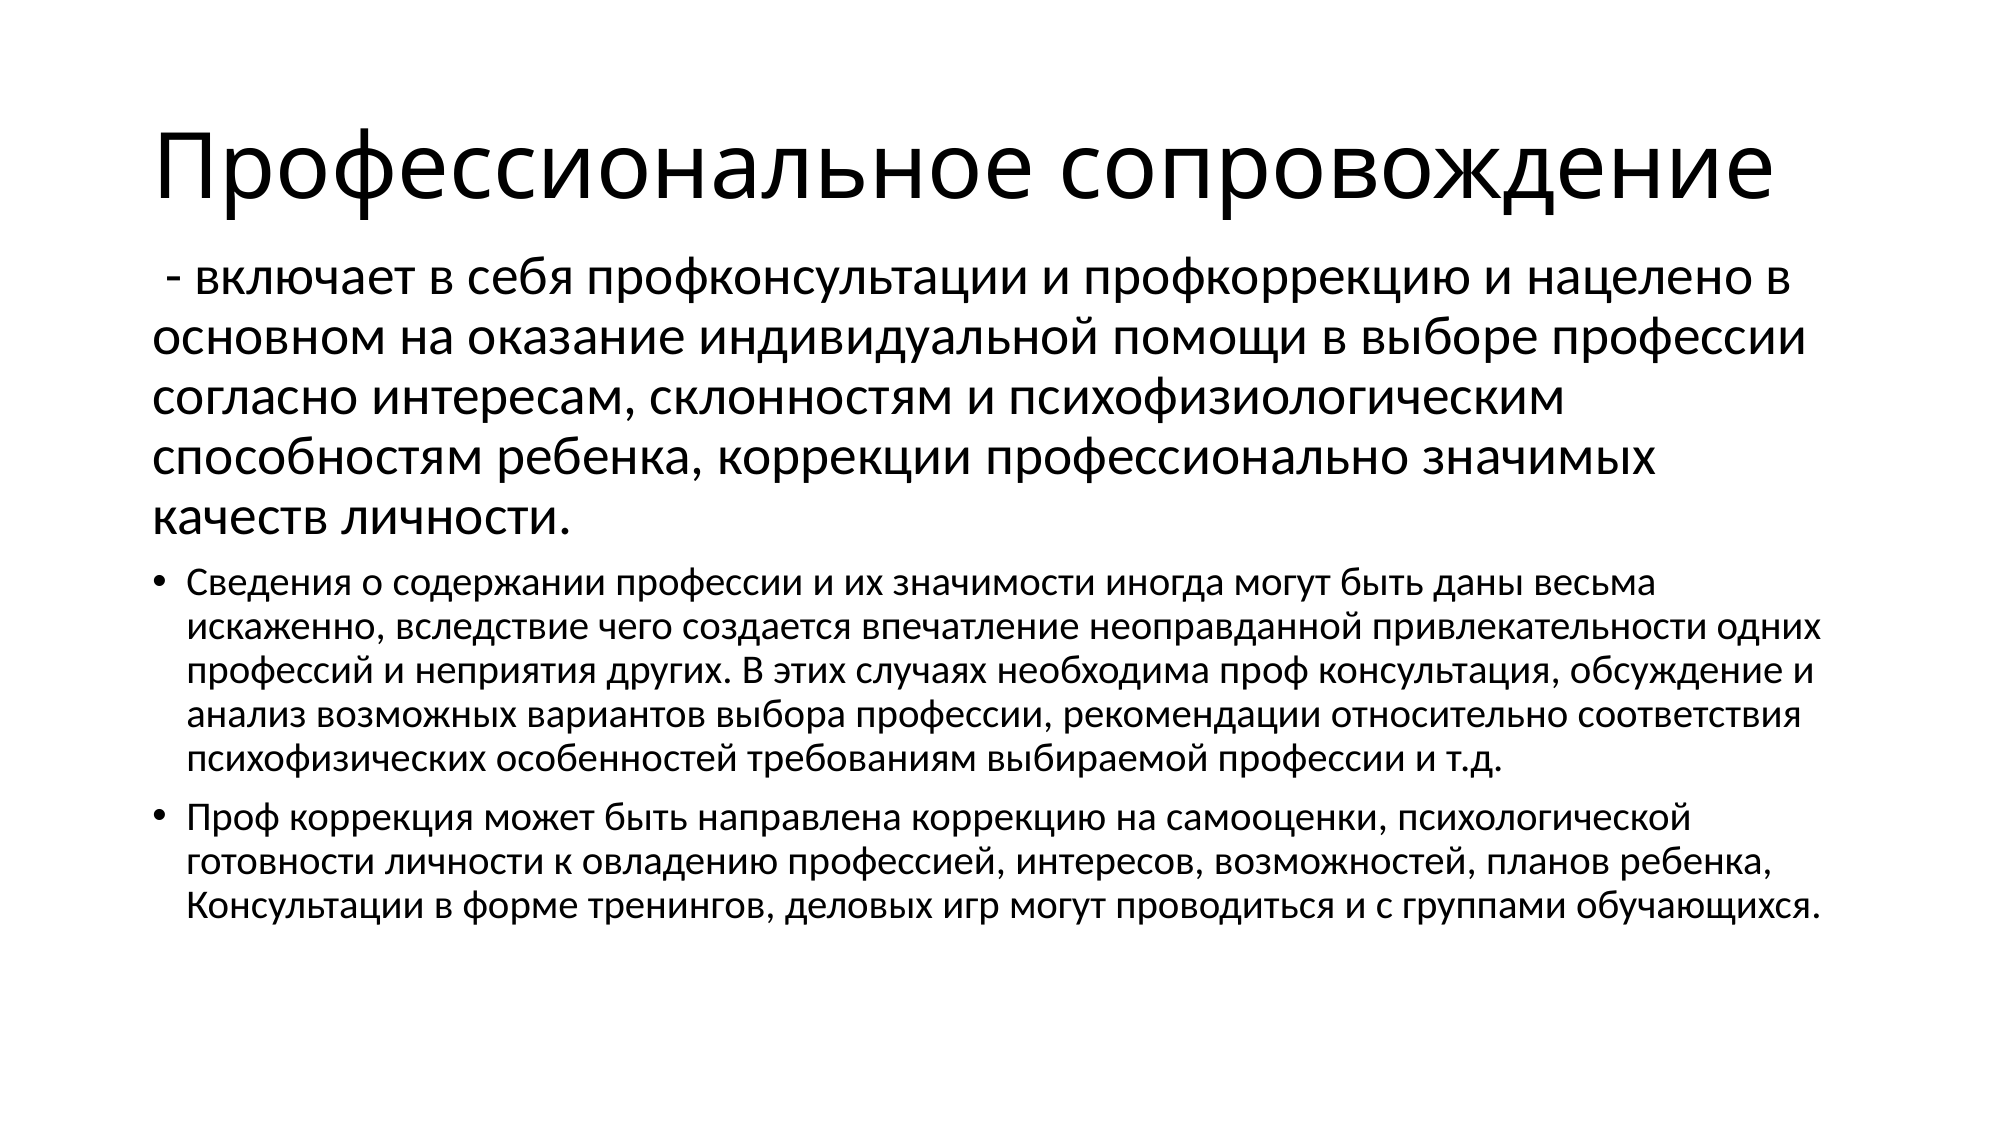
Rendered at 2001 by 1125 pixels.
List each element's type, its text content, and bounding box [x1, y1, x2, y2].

title Профессиональное сопровождение [137, 59, 1863, 239]
list - включает в себя профконсультации и профкоррекцию и нацелено в основном на оказание индивидуальной помощи в выборе профессии согласно интересам, склонностям и психофизиологическим способностям ребенка, коррекции профессионально значимых качеств личности. Сведения о содержании профессии и их значимости иногда могут быть даны весьма искаженно, вследствие чего создается впечатление неоправданной привлекательности одних профессий и неприятия других. В этих случаях необходима проф консультация, обсуждение и анализ возможных вариантов выбора профессии, рекомендации относительно соответствия психофизических особенностей требованиям выбираемой профессии и т.д. Проф коррекция может быть направлена коррекцию на самооценки, психологической готовности личности к овладению профессией, интересов, возможностей, планов ребенка, Консультации в форме тренингов, деловых игр могут проводиться и с группами обучающихся. [137, 239, 1863, 954]
